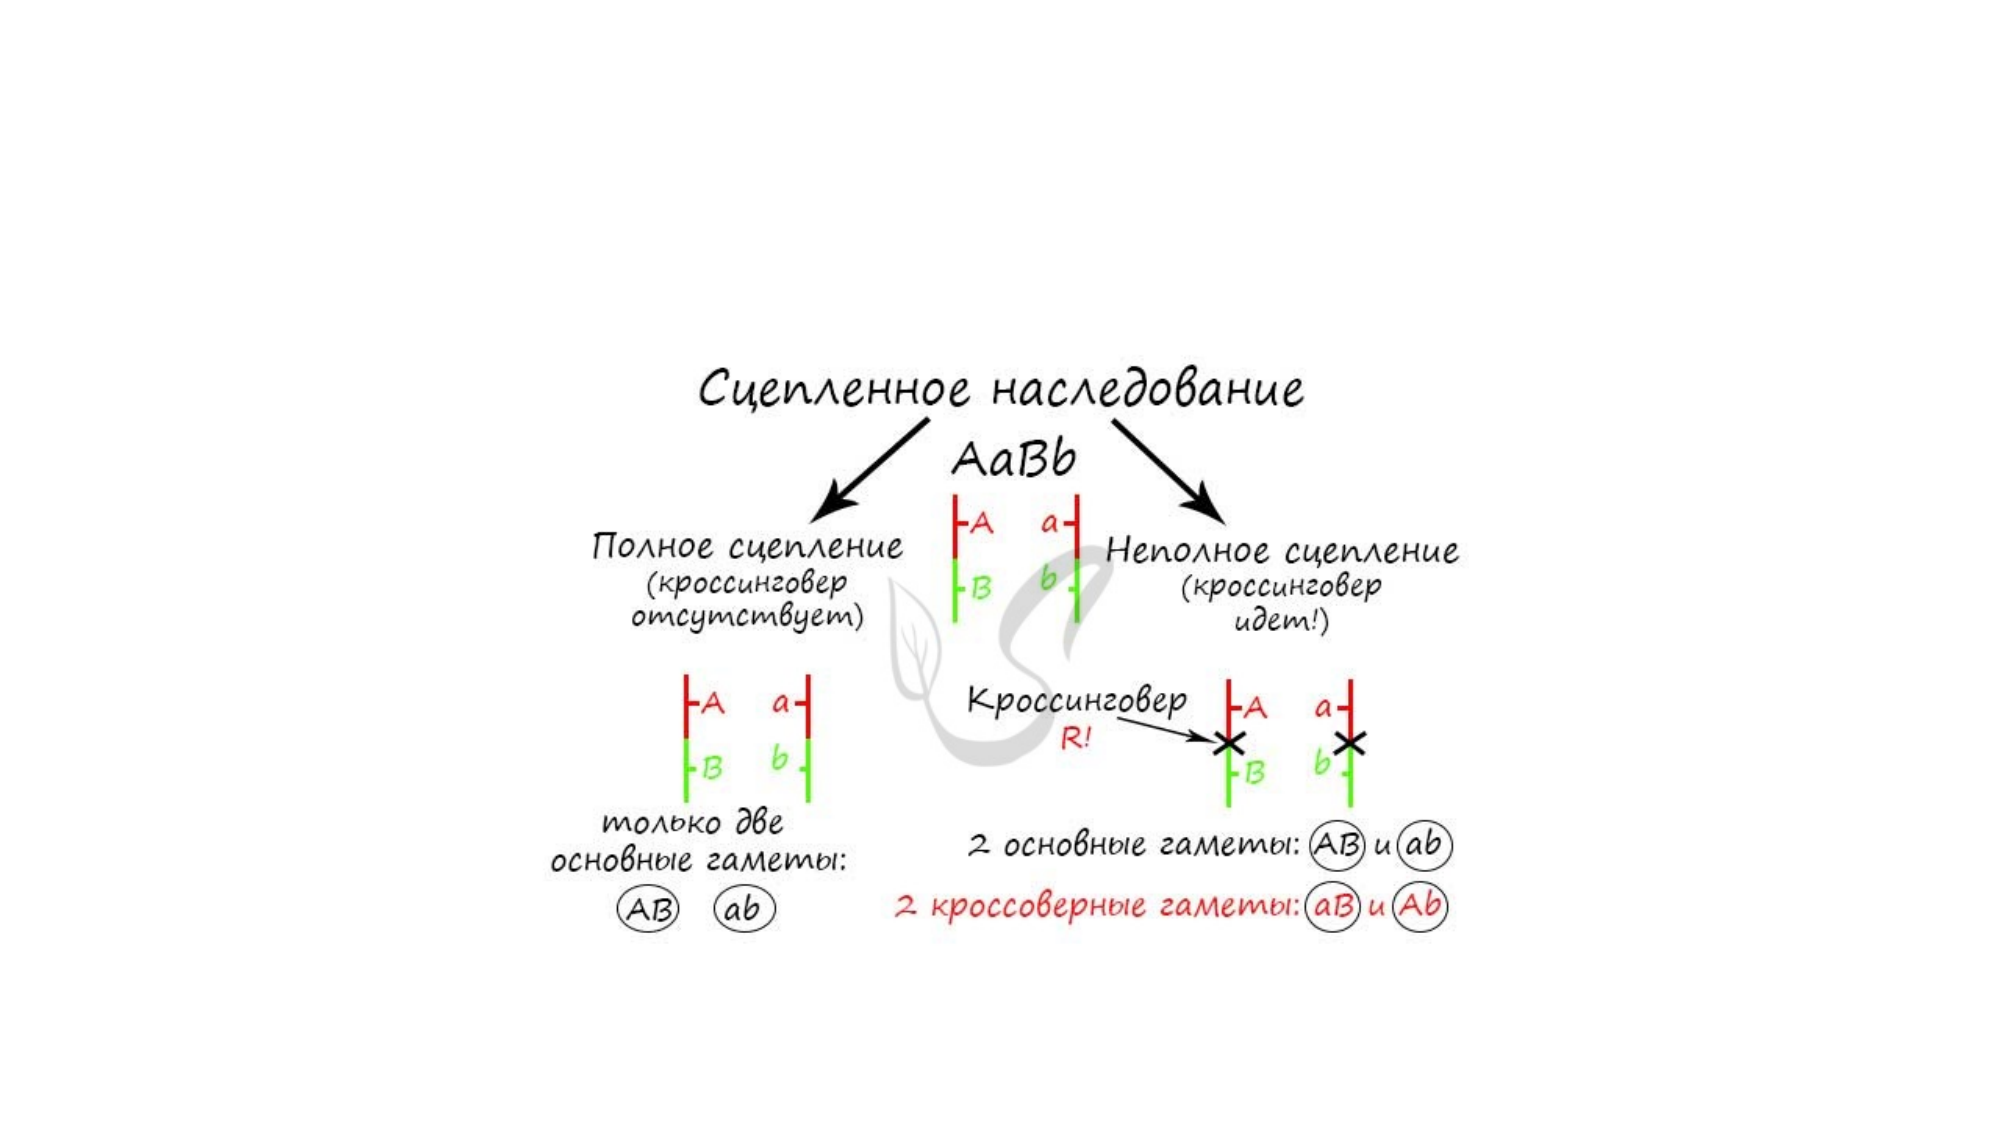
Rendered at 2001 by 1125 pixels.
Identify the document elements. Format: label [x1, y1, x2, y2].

list [531, 343, 1469, 969]
